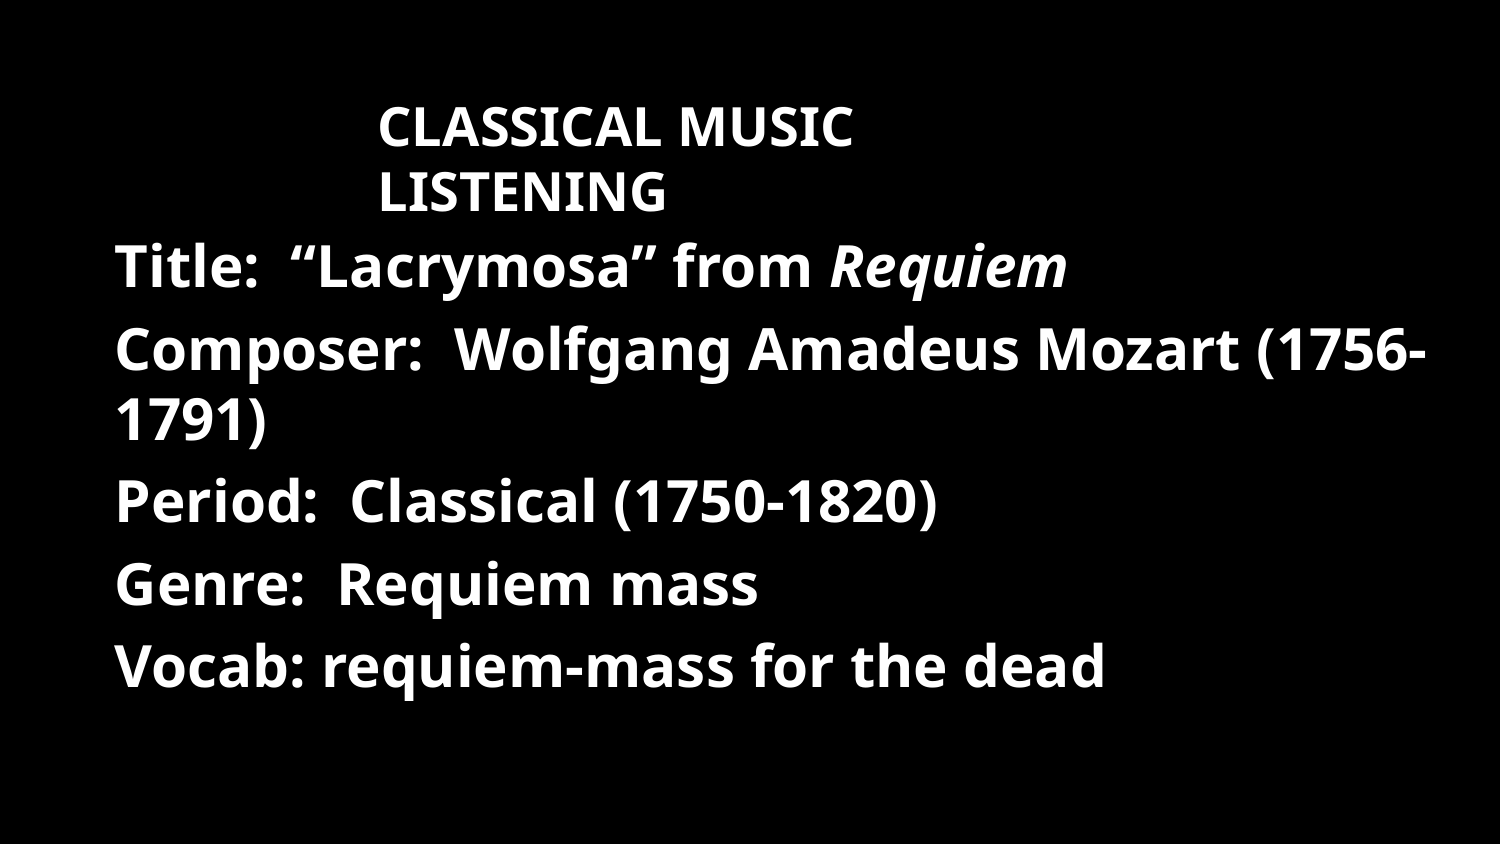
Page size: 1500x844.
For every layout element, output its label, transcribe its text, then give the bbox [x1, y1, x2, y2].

list CLASSICAL MUSIC LISTENING [362, 84, 1151, 173]
list Title: “Lacrymosa” from Requiem Composer: Wolfgang Amadeus Mozart (1756-1791) Period: Classical (1750-1820) Genre: Requiem mass Vocab: requiem-mass for the dead [99, 221, 1463, 810]
